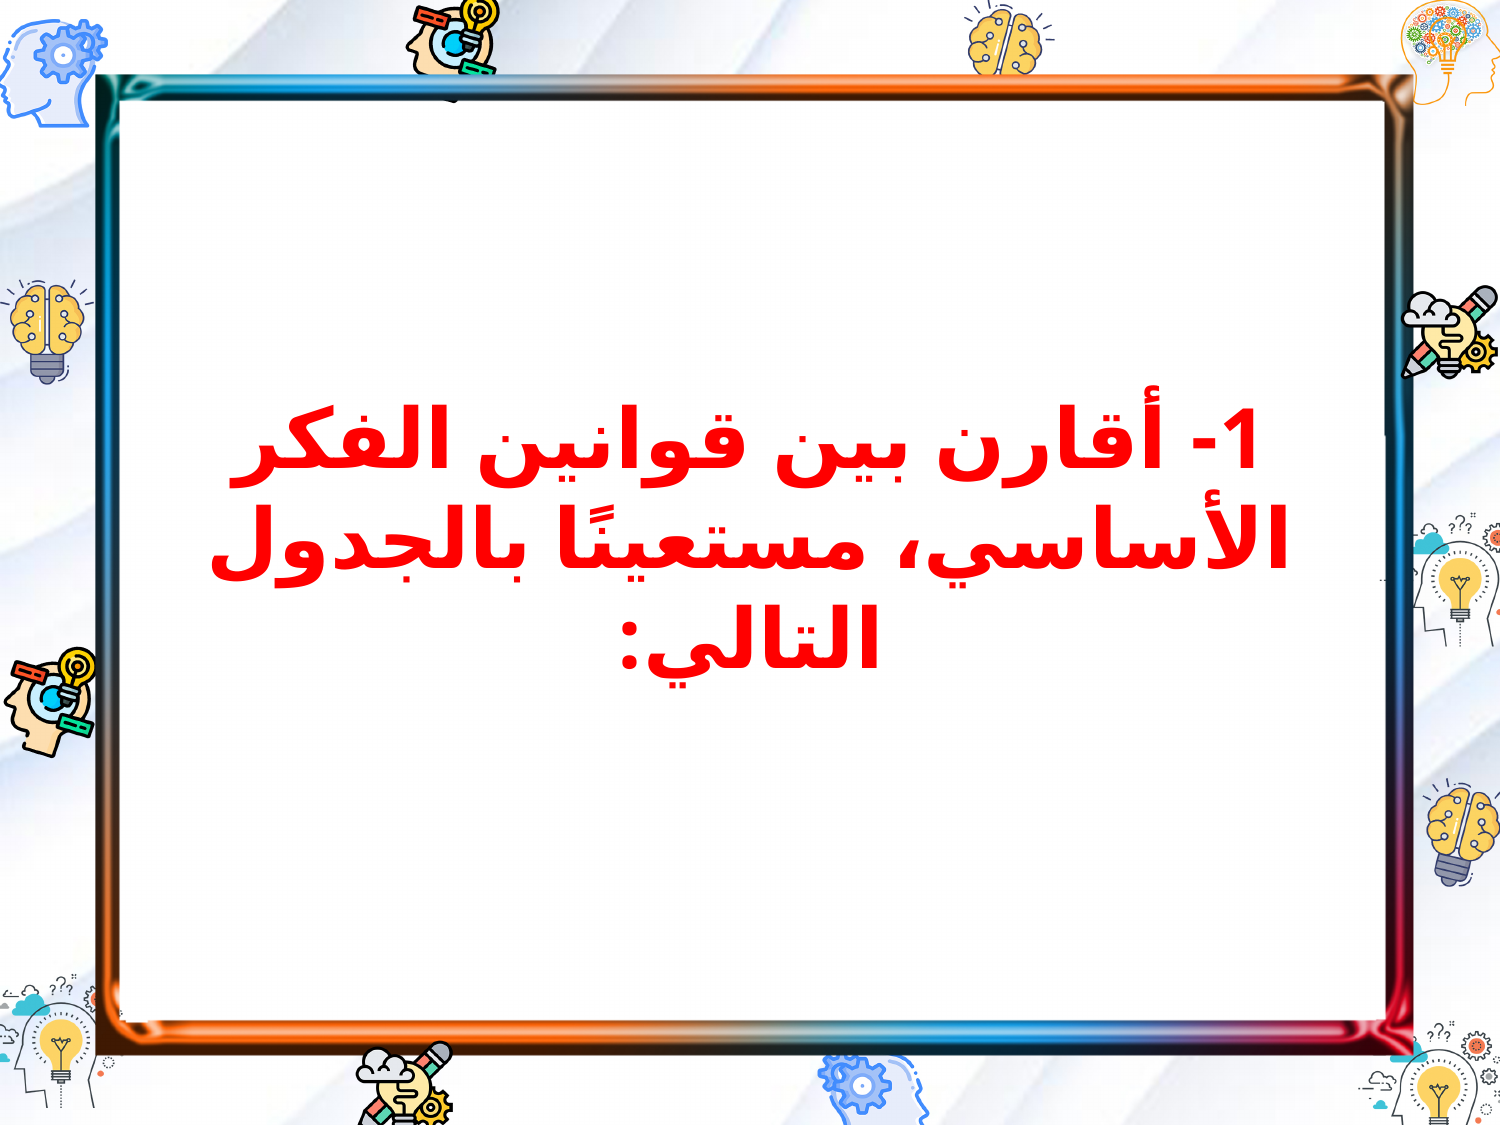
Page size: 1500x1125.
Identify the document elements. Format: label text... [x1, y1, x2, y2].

text_box 1- أقارن بين قوانين الفكر الأساسي، مستعينًا بالجدول التالي: [112, 378, 1388, 693]
picture [0, 0, 1500, 1125]
